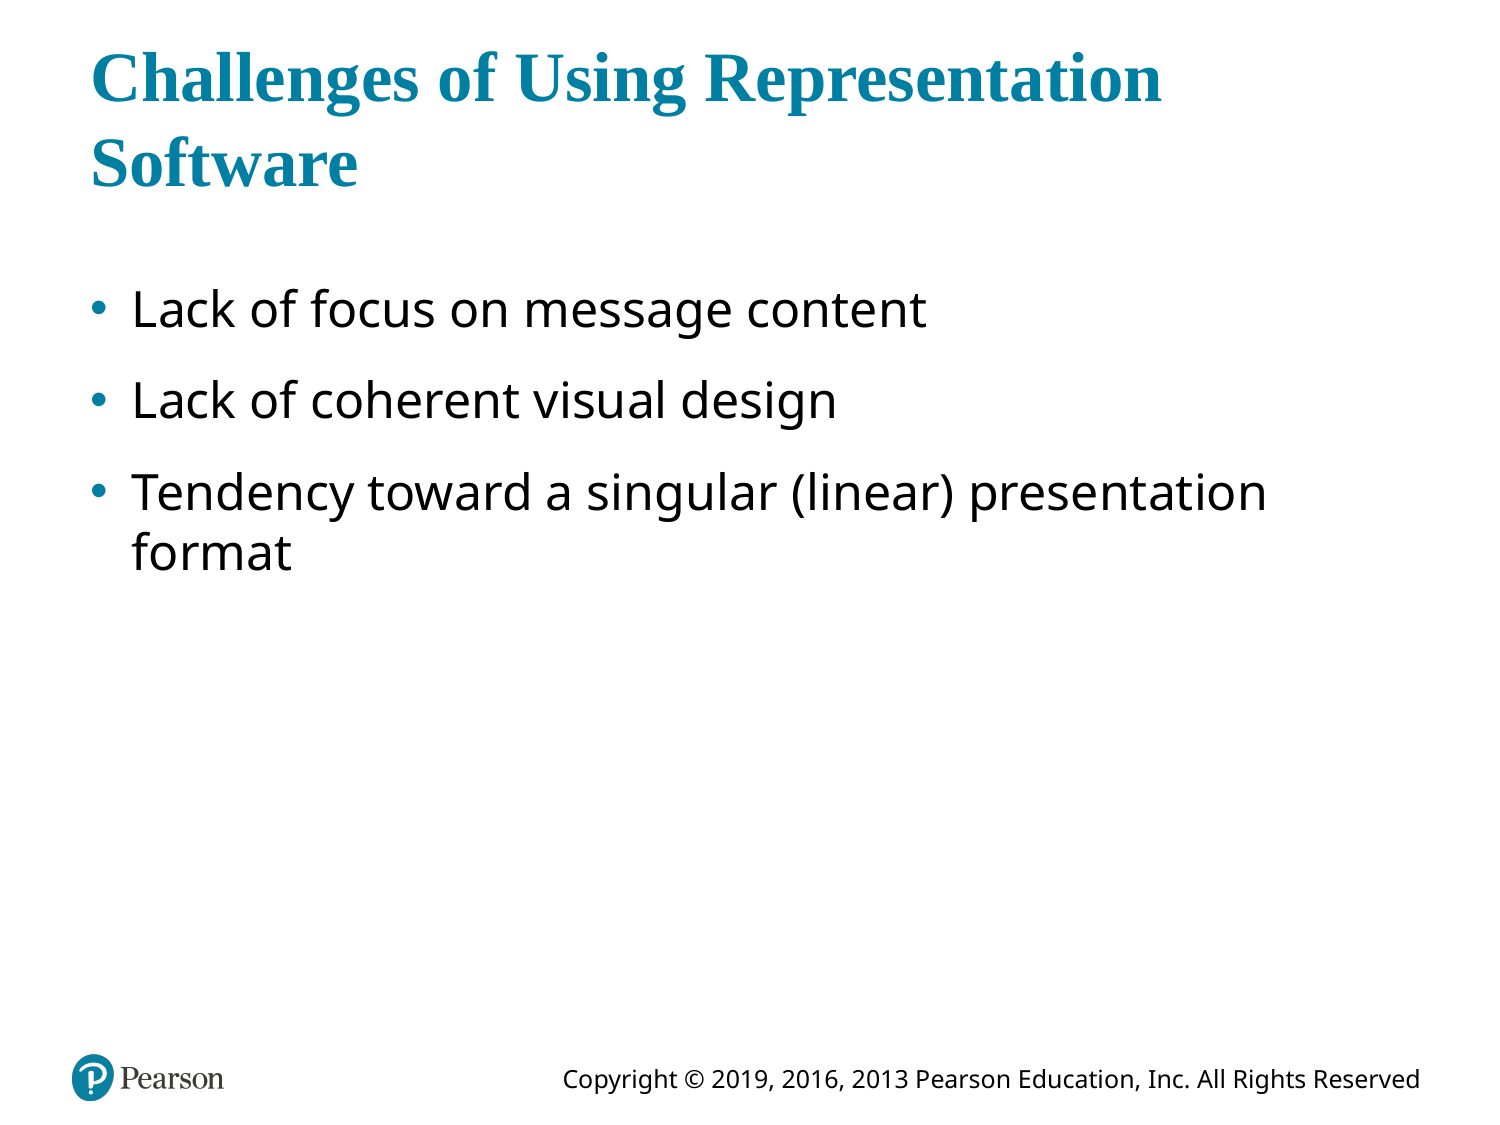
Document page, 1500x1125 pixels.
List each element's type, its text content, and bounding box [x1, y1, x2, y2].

picture [98, 1054, 224, 1101]
picture [72, 1054, 88, 1070]
title Challenges of Using Representation Software [75, 35, 1425, 216]
list Lack of focus on message content Lack of coherent visual design Tendency toward a singular (linear) presentation format [75, 262, 1425, 538]
picture [80, 1063, 106, 1088]
picture [72, 1087, 83, 1101]
